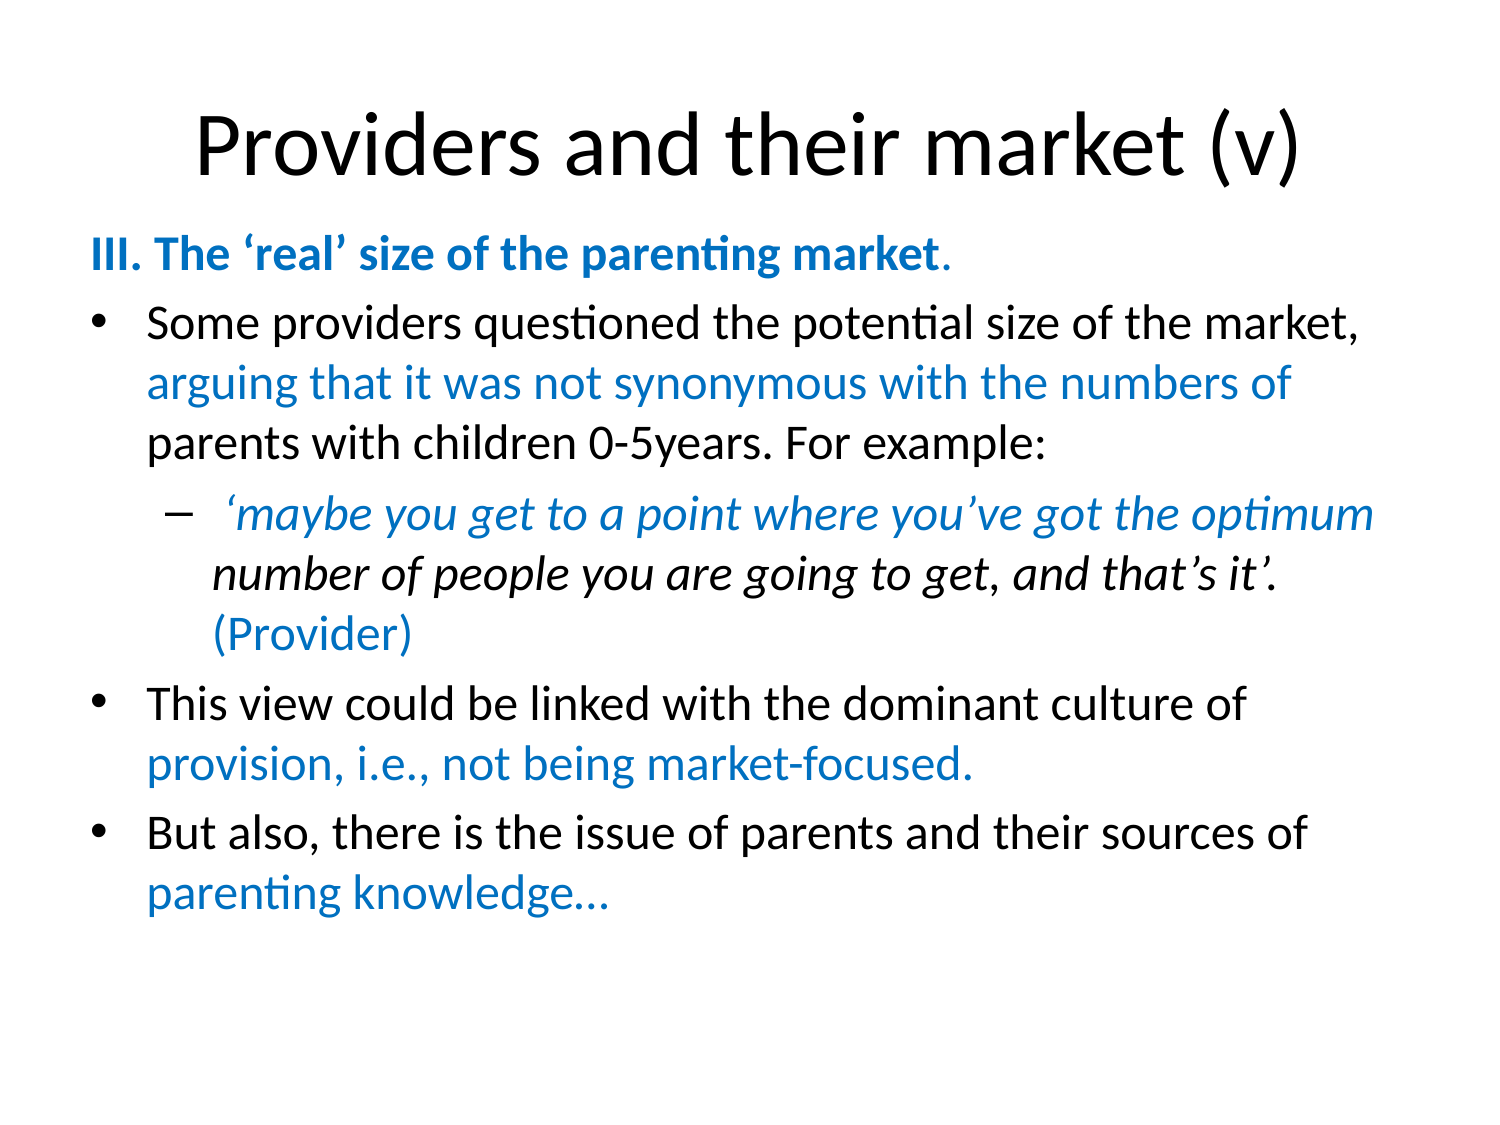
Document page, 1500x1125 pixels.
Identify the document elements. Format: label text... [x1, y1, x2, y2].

list III. The ‘real’ size of the parenting market. Some providers questioned the potential size of the market, arguing that it was not synonymous with the numbers of parents with children 0-5years. For example: ‘maybe you get to a point where you’ve got the optimum number of people you are going to get, and that’s it’. (Provider) This view could be linked with the dominant culture of provision, i.e., not being market-focused. But also, there is the issue of parents and their sources of parenting knowledge… [75, 212, 1425, 1005]
title Providers and their market (v) [75, 45, 1425, 212]
